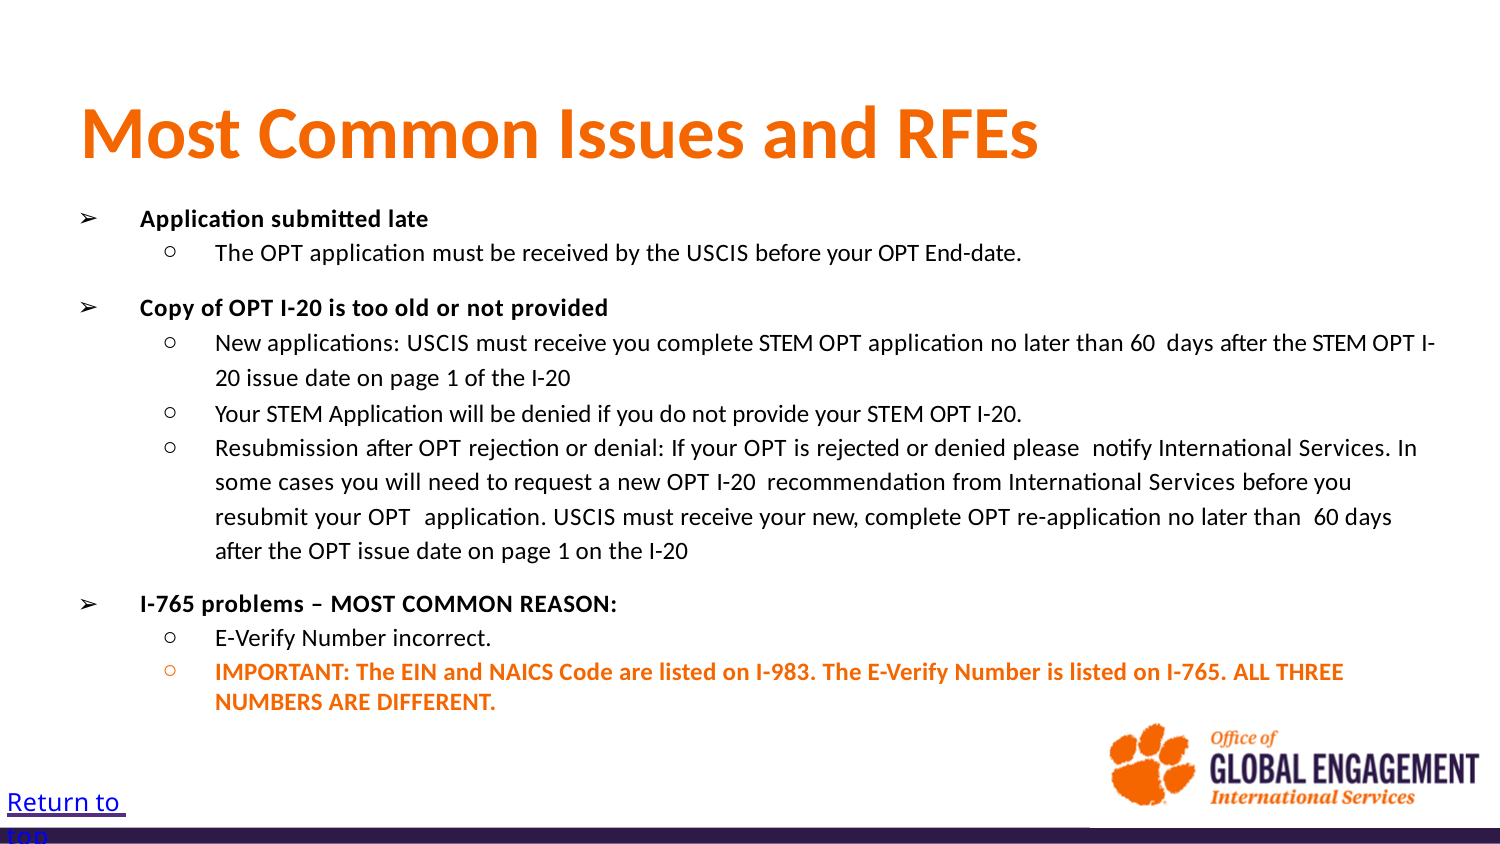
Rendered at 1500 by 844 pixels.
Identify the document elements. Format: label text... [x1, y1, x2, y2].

title Most Common Issues and RFEs [78, 81, 1362, 195]
text_box Application submitted late The OPT application must be received by the USCIS before your OPT End-date. Copy of OPT I-20 is too old or not provided New applications: USCIS must receive you complete STEM OPT application no later than 60 days after the STEM OPT I-20 issue date on page 1 of the I-20 Your STEM Application will be denied if you do not provide your STEM OPT I-20. Resubmission after OPT rejection or denial: If your OPT is rejected or denied please notify International Services. In some cases you will need to request a new OPT I-20 recommendation from International Services before you resubmit your OPT application. USCIS must receive your new, complete OPT re-application no later than 60 days after the OPT issue date on page 1 on the I-20 I-765 problems – MOST COMMON REASON: E-Verify Number incorrect. IMPORTANT: The EIN and NAICS Code are listed on I-983. The E-Verify Number is listed on I-765. ALL THREE NUMBERS ARE DIFFERENT. [75, 195, 1450, 716]
text_box Return to top [4, 784, 165, 844]
picture [1090, 707, 1500, 828]
